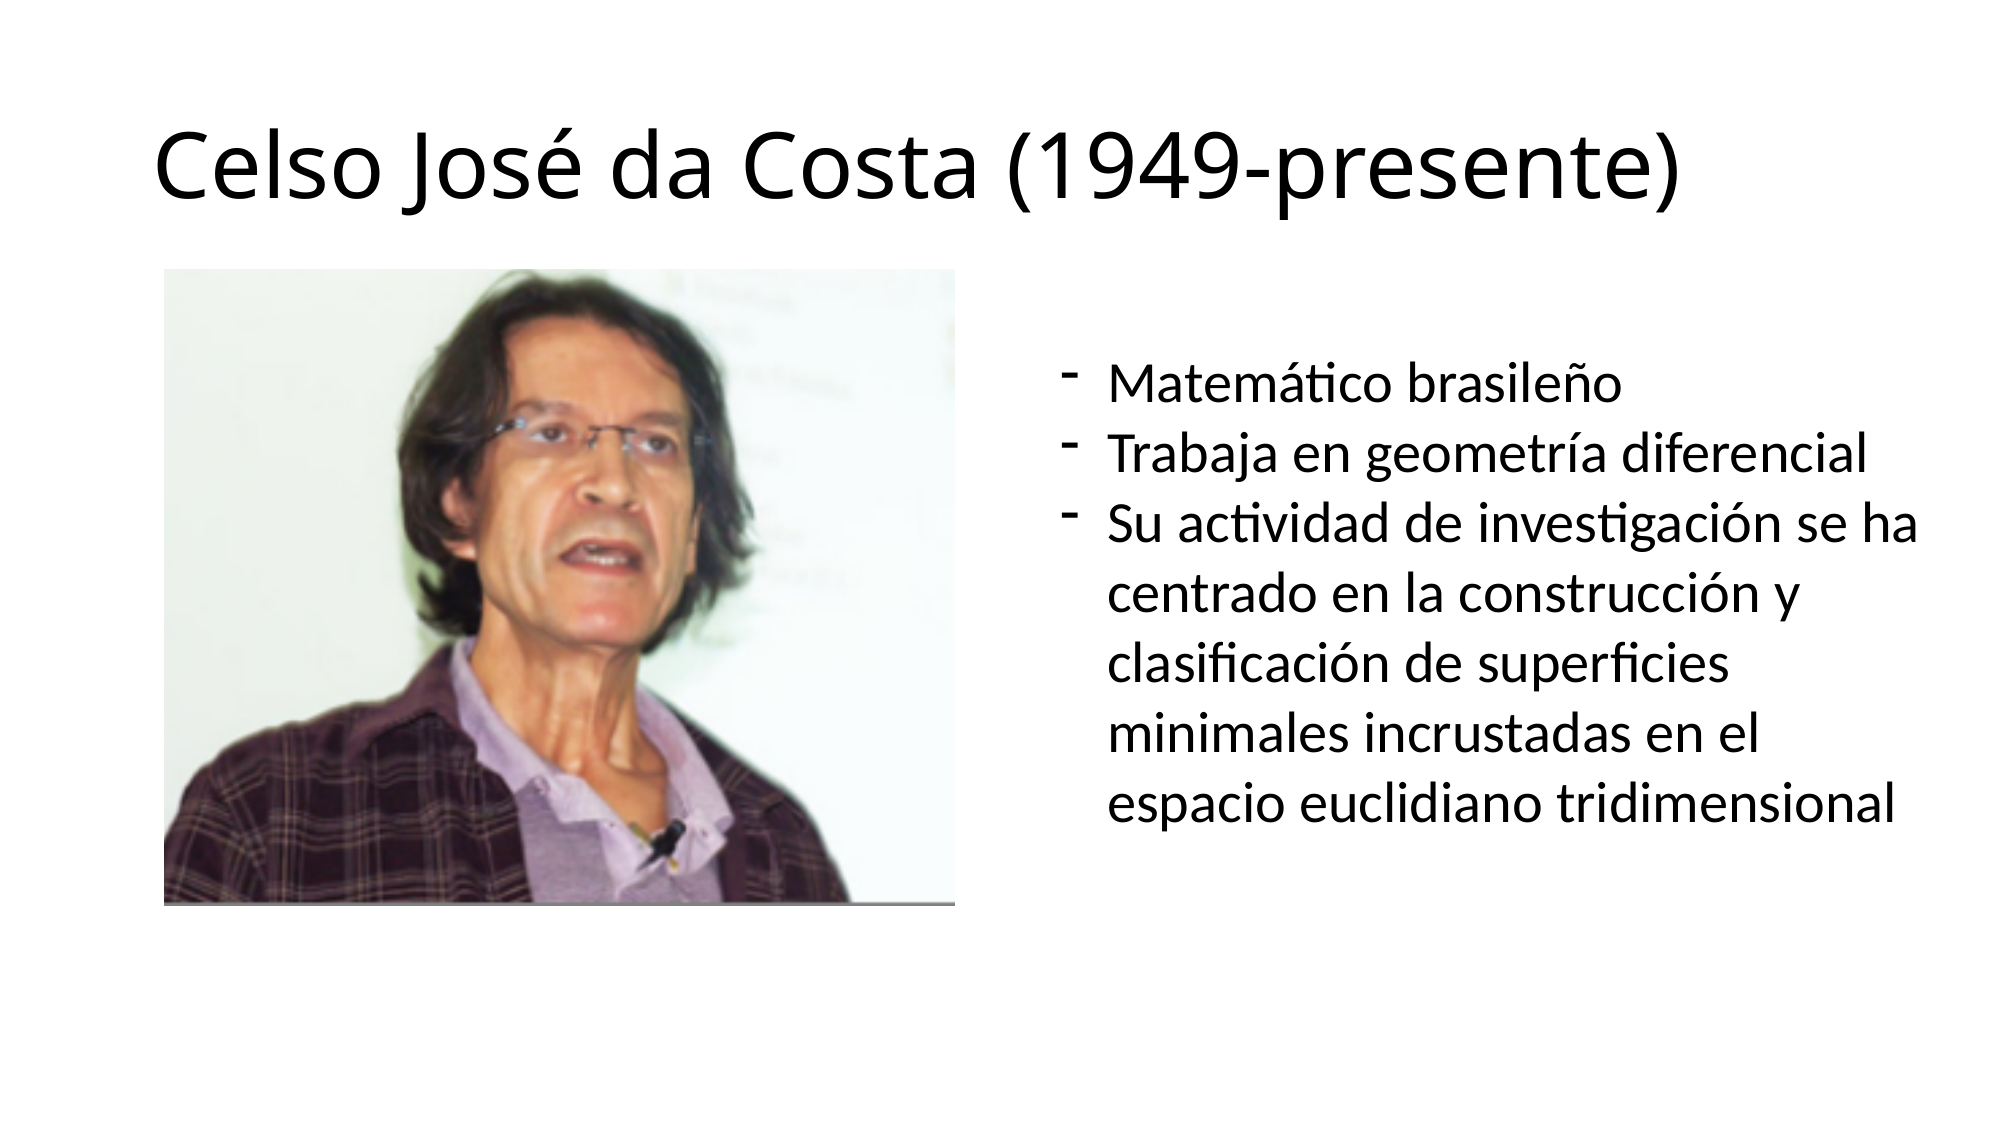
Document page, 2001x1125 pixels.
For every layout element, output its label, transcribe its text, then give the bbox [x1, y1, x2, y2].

title Celso José da Costa (1949-presente) [137, 59, 1863, 278]
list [164, 269, 955, 906]
text_box Matemático brasileño Trabaja en geometría diferencial Su actividad de investigación se ha centrado en la construcción y clasificación de superficies minimales incrustadas en el espacio euclidiano tridimensional [1045, 336, 1953, 841]
